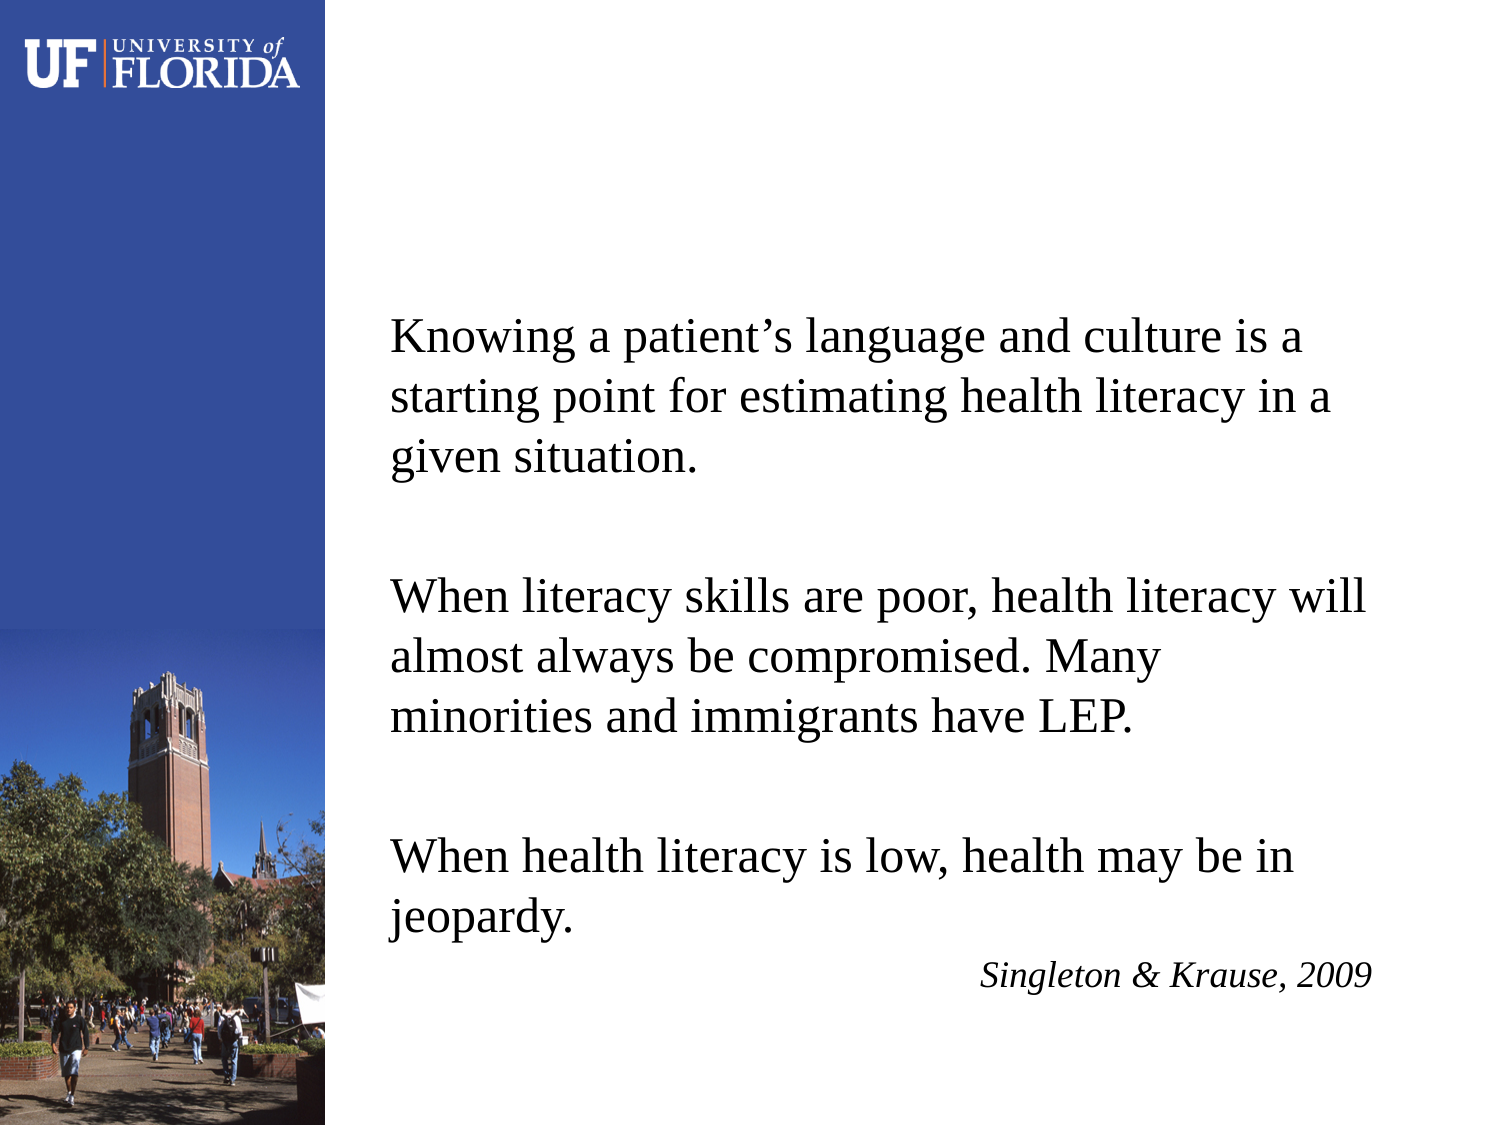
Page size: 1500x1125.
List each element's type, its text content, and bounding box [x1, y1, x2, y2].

list Knowing a patient’s language and culture is a starting point for estimating health literacy in a given situation. When literacy skills are poor, health literacy will almost always be compromised. Many minorities and immigrants have LEP. When health literacy is low, health may be in jeopardy. Singleton & Krause, 2009 [375, 295, 1388, 1008]
picture [24, 37, 300, 88]
picture [0, 629, 325, 1125]
